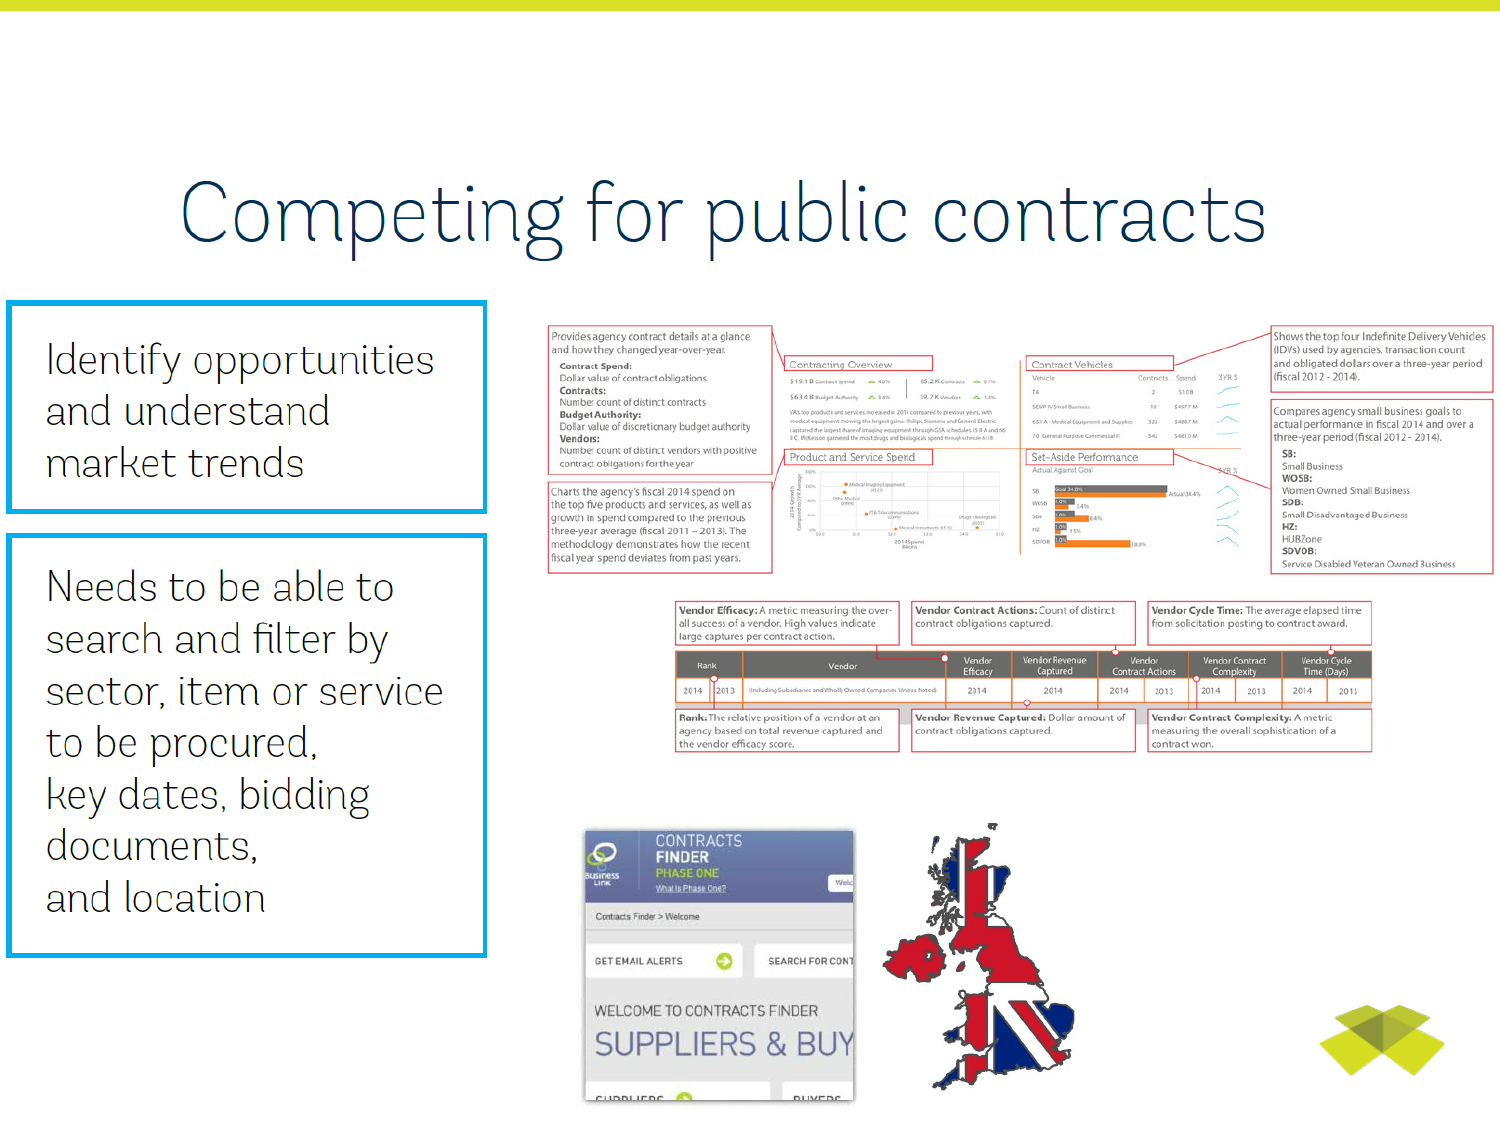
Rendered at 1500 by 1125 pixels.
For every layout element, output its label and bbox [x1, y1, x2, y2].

picture [1319, 1005, 1445, 1076]
picture [0, 0, 1500, 11]
picture [0, 165, 1500, 1111]
